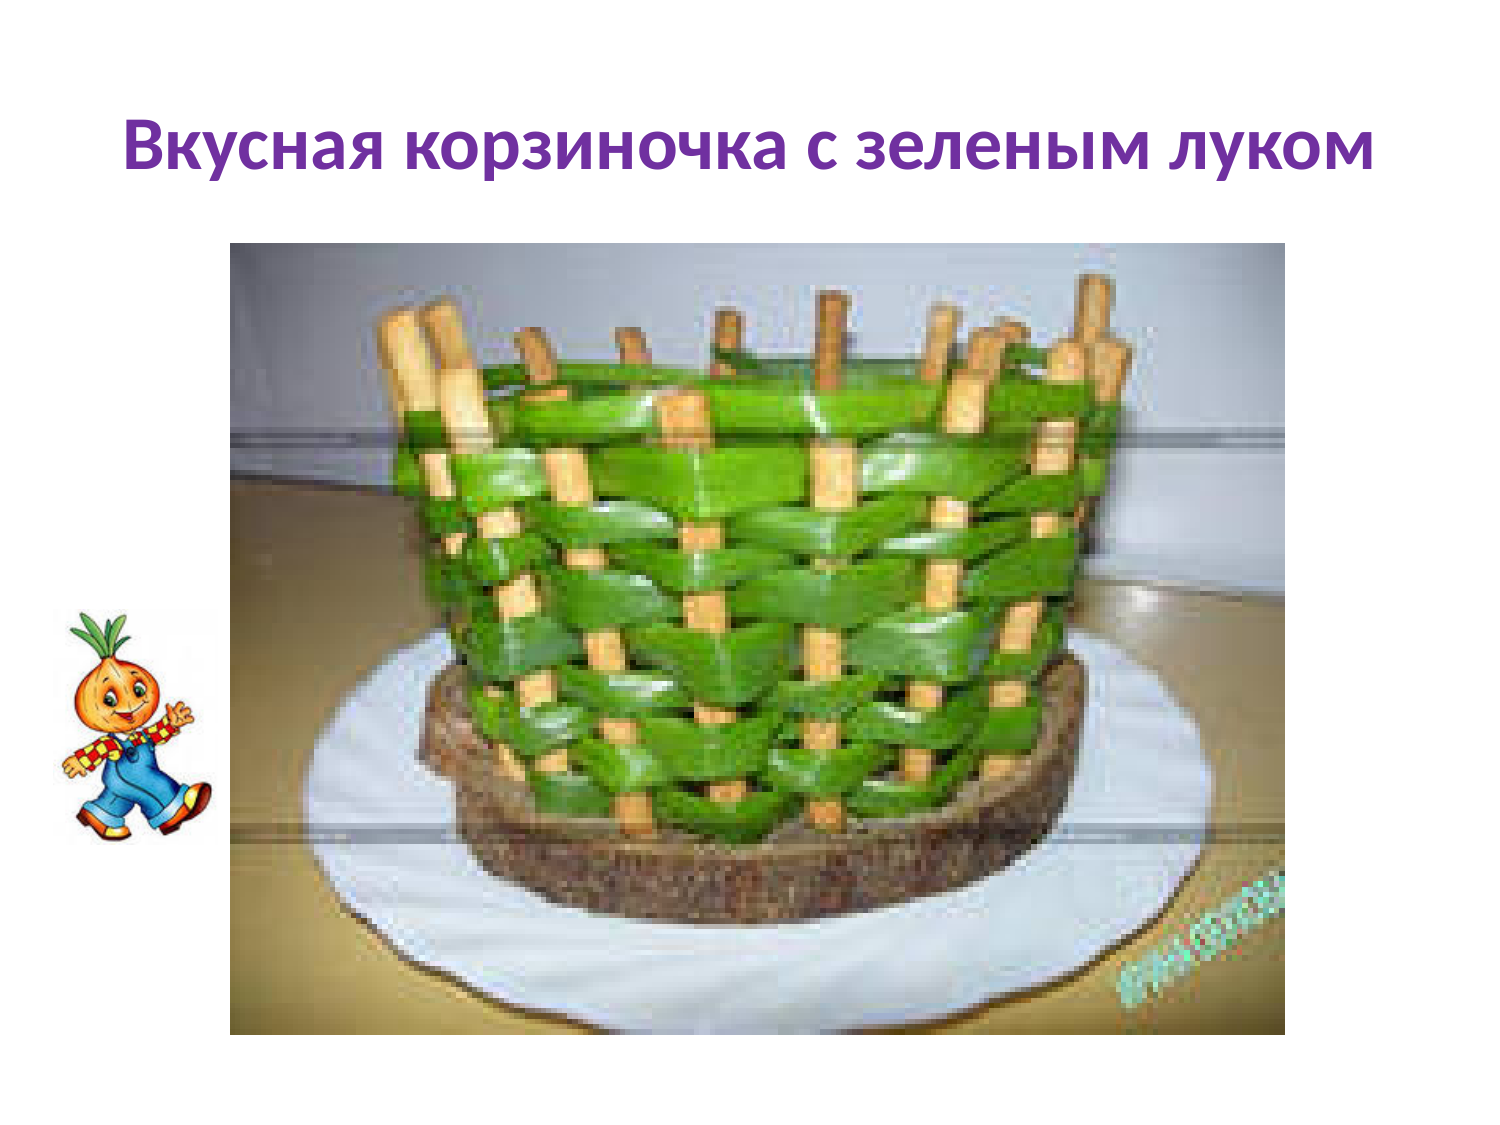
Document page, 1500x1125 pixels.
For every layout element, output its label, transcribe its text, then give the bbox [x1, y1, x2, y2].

title Вкусная корзиночка с зеленым луком [75, 45, 1425, 233]
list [229, 243, 1286, 1036]
picture [52, 609, 218, 845]
